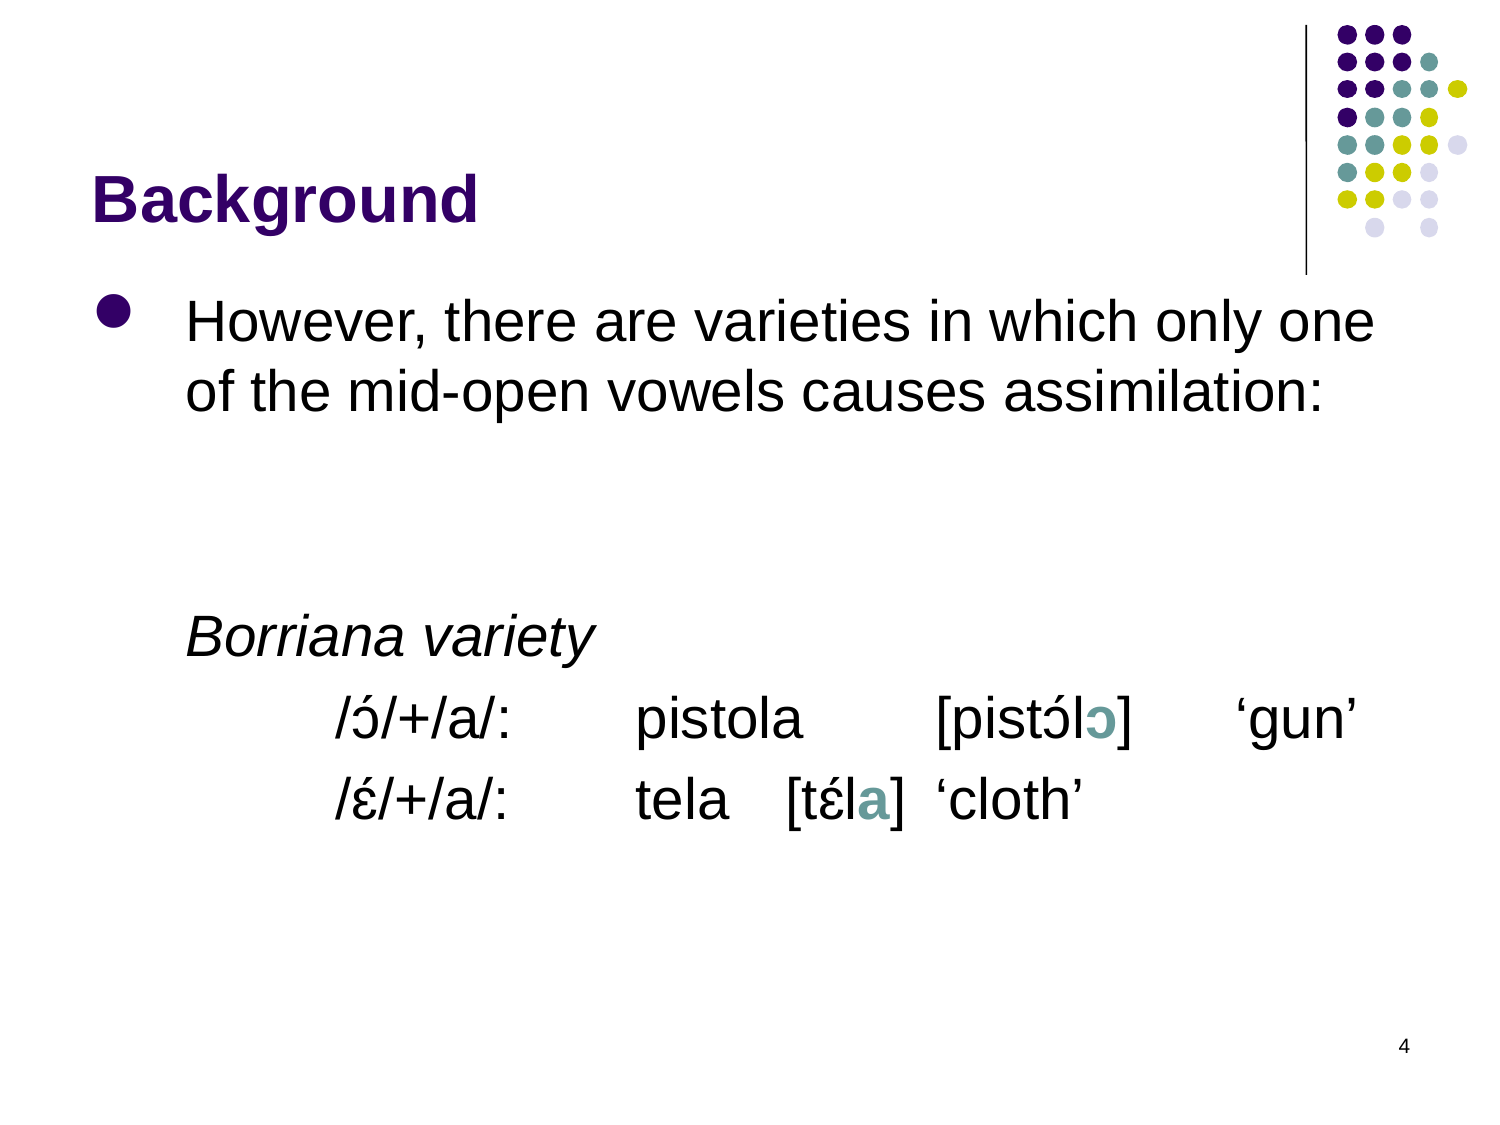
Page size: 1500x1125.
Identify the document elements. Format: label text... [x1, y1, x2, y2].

slide_number 4 [1074, 1024, 1426, 1101]
title Background [76, 30, 1315, 244]
list However, there are varieties in which only one of the mid-open vowels causes assimilation: Borriana variety /ɔ́/+/a/: pistola [pistɔ́lɔ] ‘gun’ /ɛ́/+/a/: tela [tɛ́la] ‘cloth’ [76, 275, 1428, 1000]
